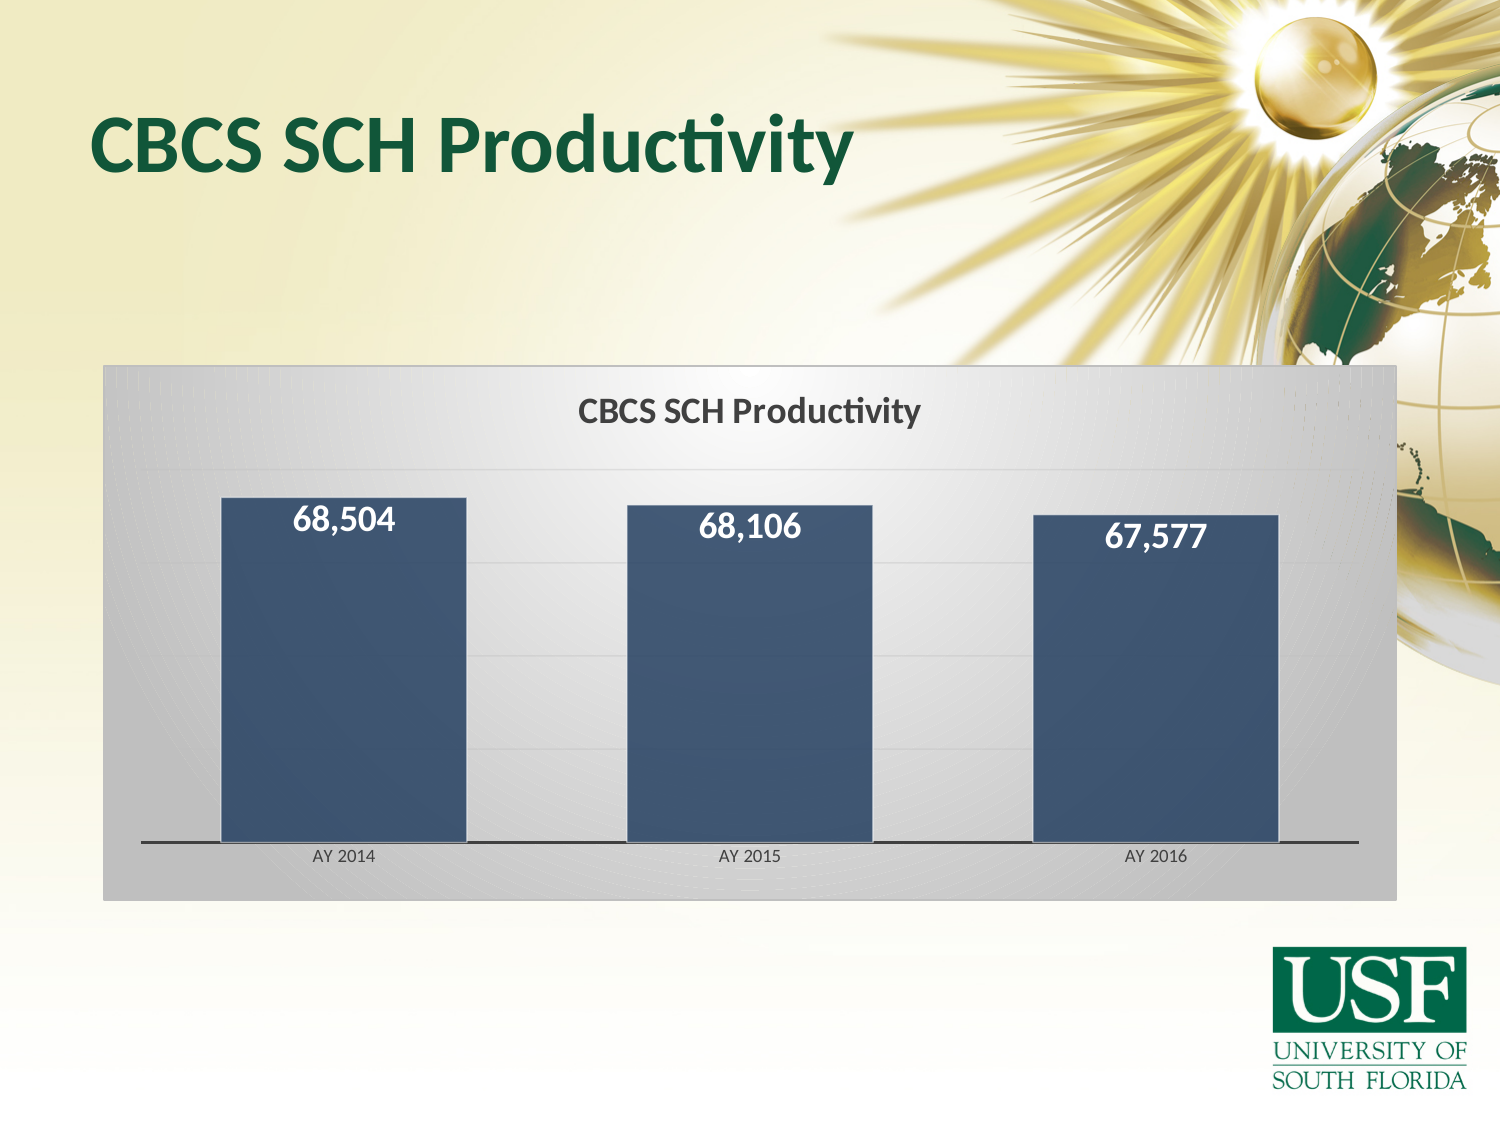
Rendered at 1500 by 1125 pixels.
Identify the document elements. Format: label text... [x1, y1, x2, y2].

picture [0, 0, 1500, 1125]
chart [102, 364, 1398, 901]
title CBCS SCH Productivity [75, 45, 1425, 233]
